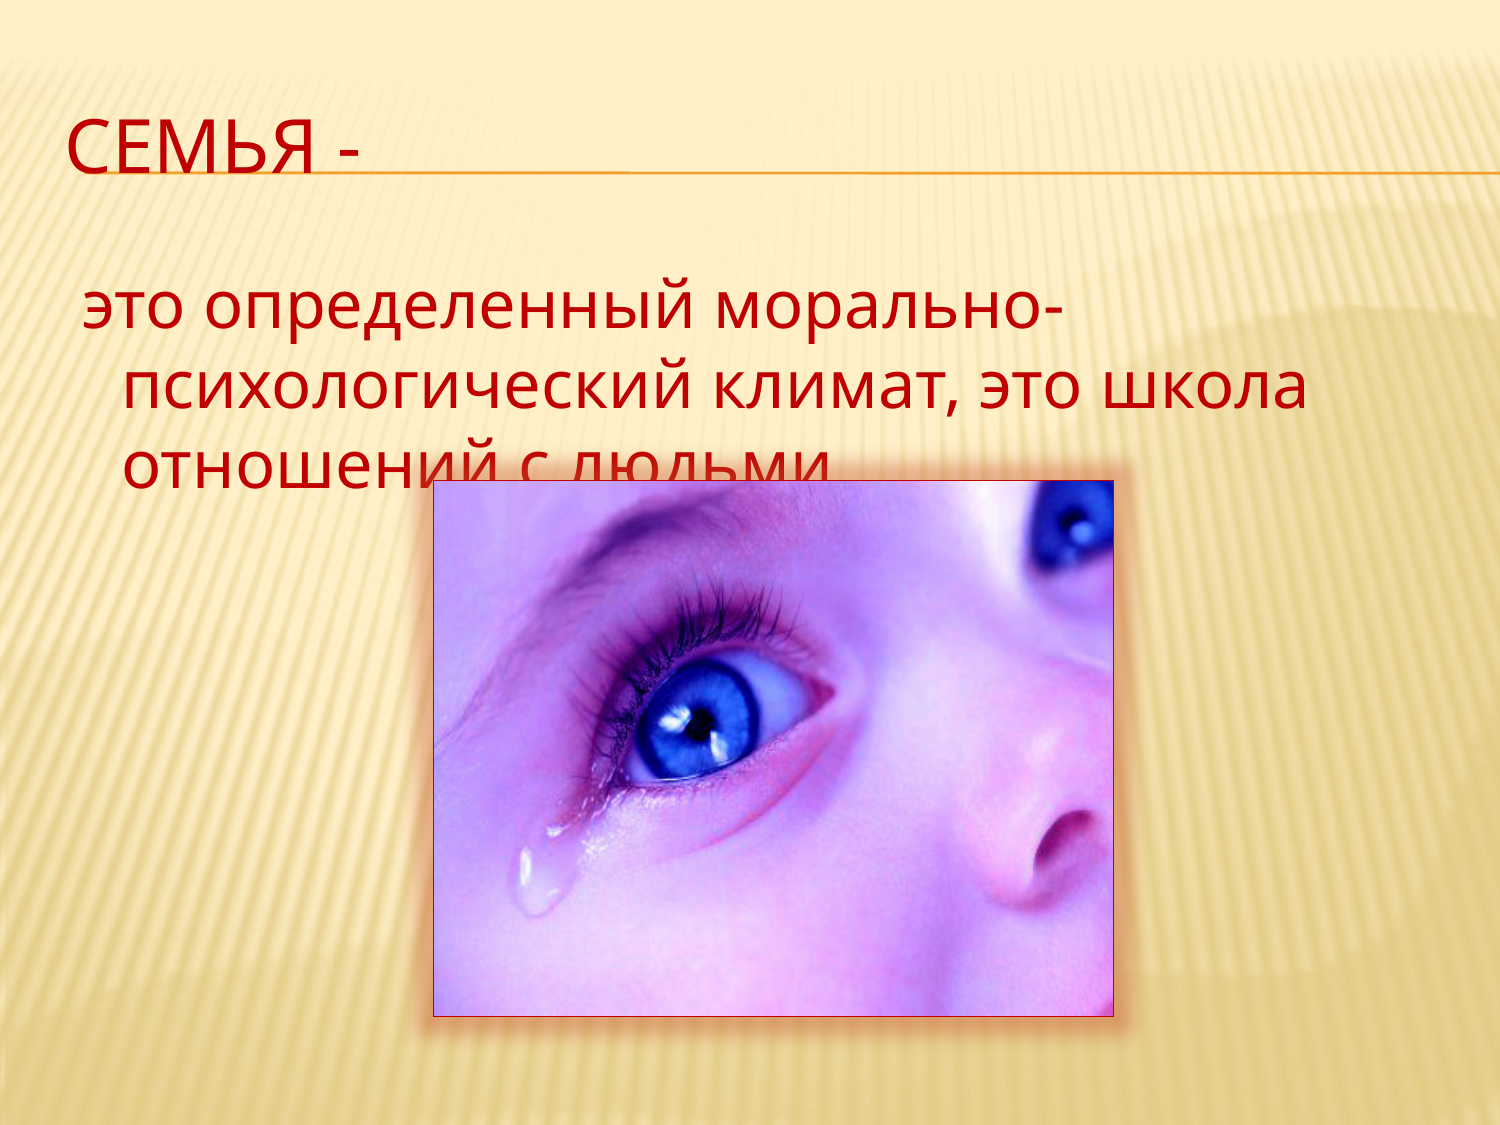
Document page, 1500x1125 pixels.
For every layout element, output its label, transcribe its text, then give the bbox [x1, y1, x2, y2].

picture [433, 480, 1114, 1017]
title Семья - [50, 75, 1475, 213]
list это определенный морально-психологический климат, это школа отношений с людьми. [50, 254, 1475, 998]
